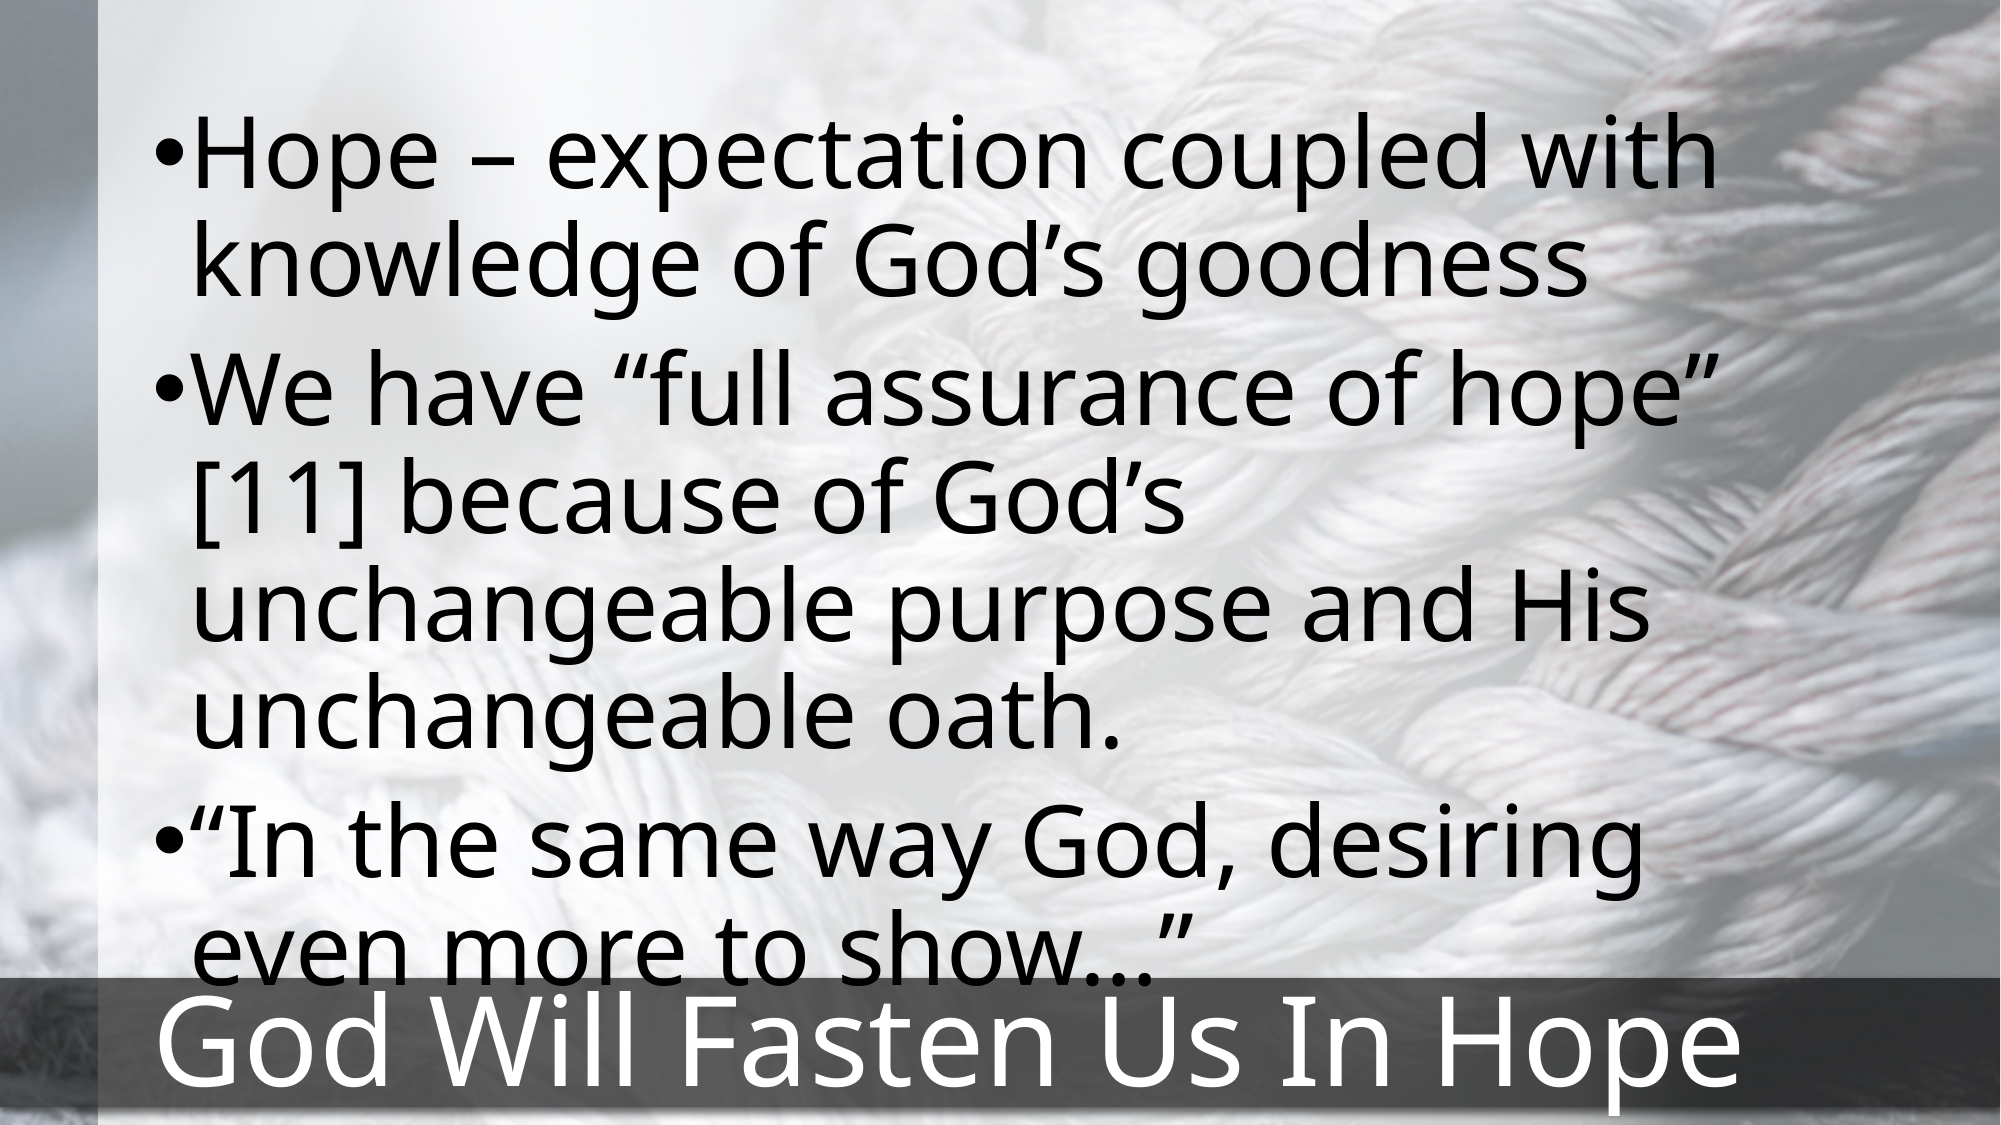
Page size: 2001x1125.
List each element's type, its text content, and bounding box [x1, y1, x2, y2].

title God Will Fasten Us In Hope [137, 979, 1863, 1112]
picture [0, 0, 2001, 1125]
list Hope – expectation coupled with knowledge of God’s goodness We have “full assurance of hope” [11] because of God’s unchangeable purpose and His unchangeable oath. “In the same way God, desiring even more to show…” [137, 94, 1863, 933]
